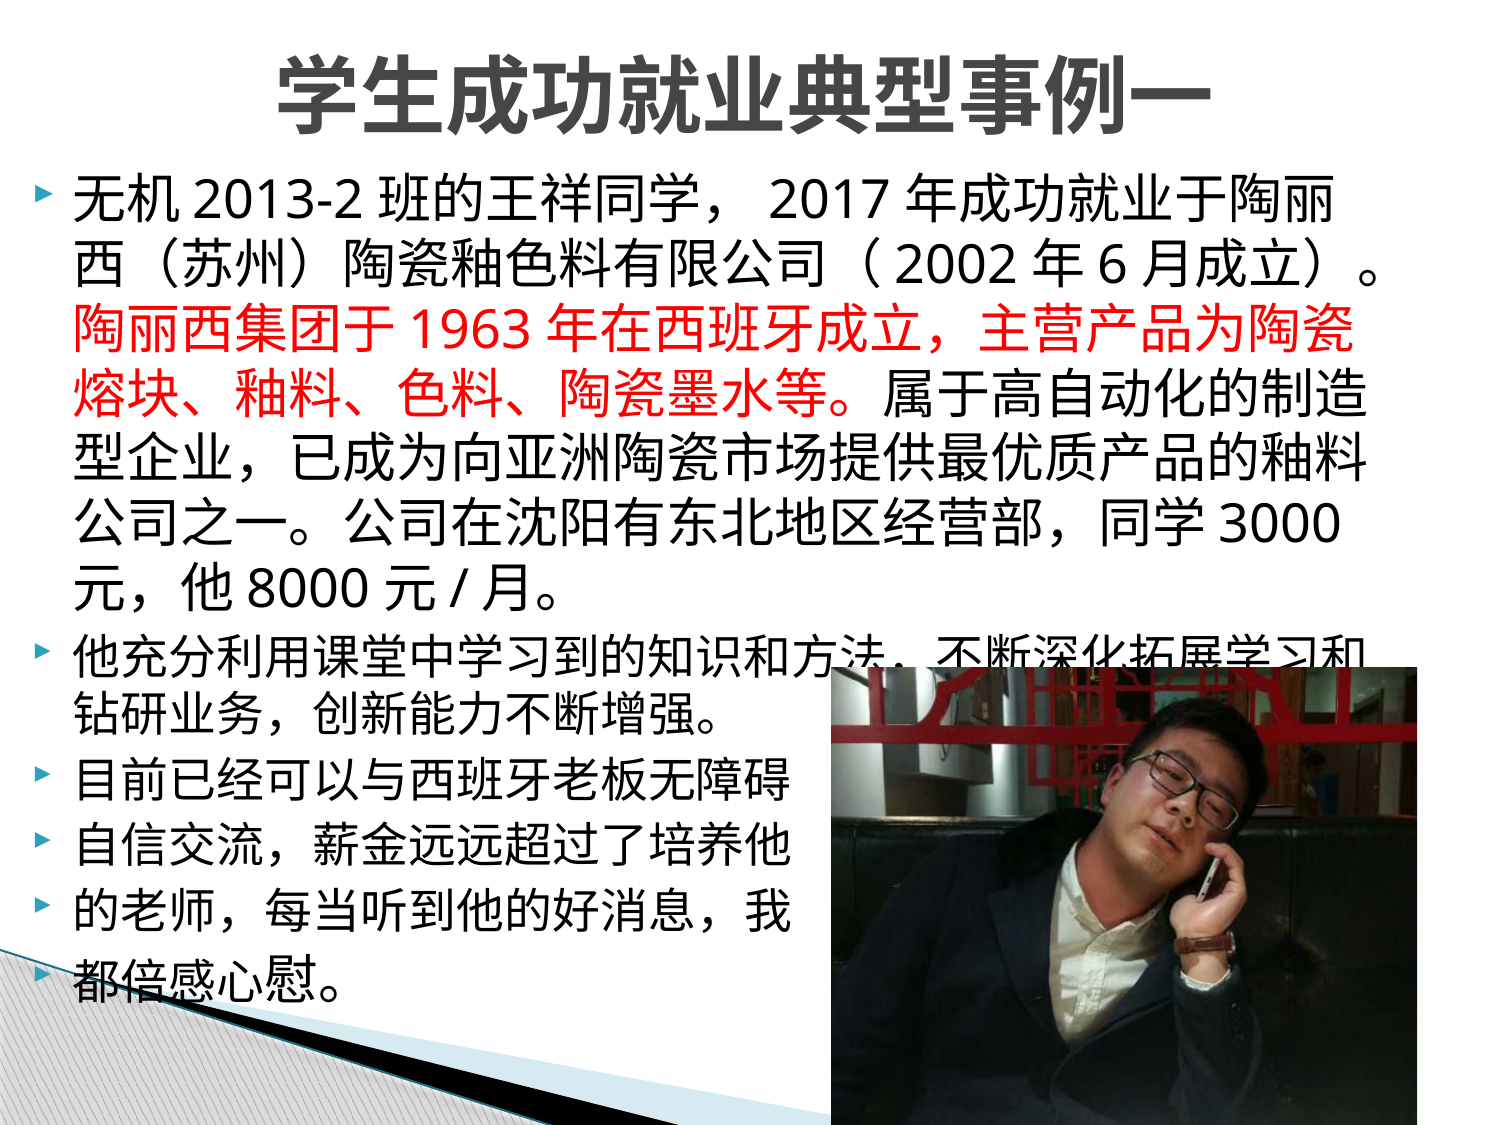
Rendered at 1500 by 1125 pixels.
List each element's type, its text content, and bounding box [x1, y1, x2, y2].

list 无机2013-2班的王祥同学，2017年成功就业于陶丽西（苏州）陶瓷釉色料有限公司（2002年6月成立）。陶丽西集团于1963年在西班牙成立，主营产品为陶瓷熔块、釉料、色料、陶瓷墨水等。属于高自动化的制造型企业，已成为向亚洲陶瓷市场提供最优质产品的釉料公司之一。公司在沈阳有东北地区经营部，同学3000元，他8000元/月。 他充分利用课堂中学习到的知识和方法，不断深化拓展学习和钻研业务，创新能力不断增强。 目前已经可以与西班牙老板无障碍 自信交流，薪金远远超过了培养他 的老师，每当听到他的好消息，我 都倍感心慰。 [0, 157, 1394, 1019]
picture [830, 666, 1418, 1125]
title 学生成功就业典型事例一 [69, 0, 1420, 188]
